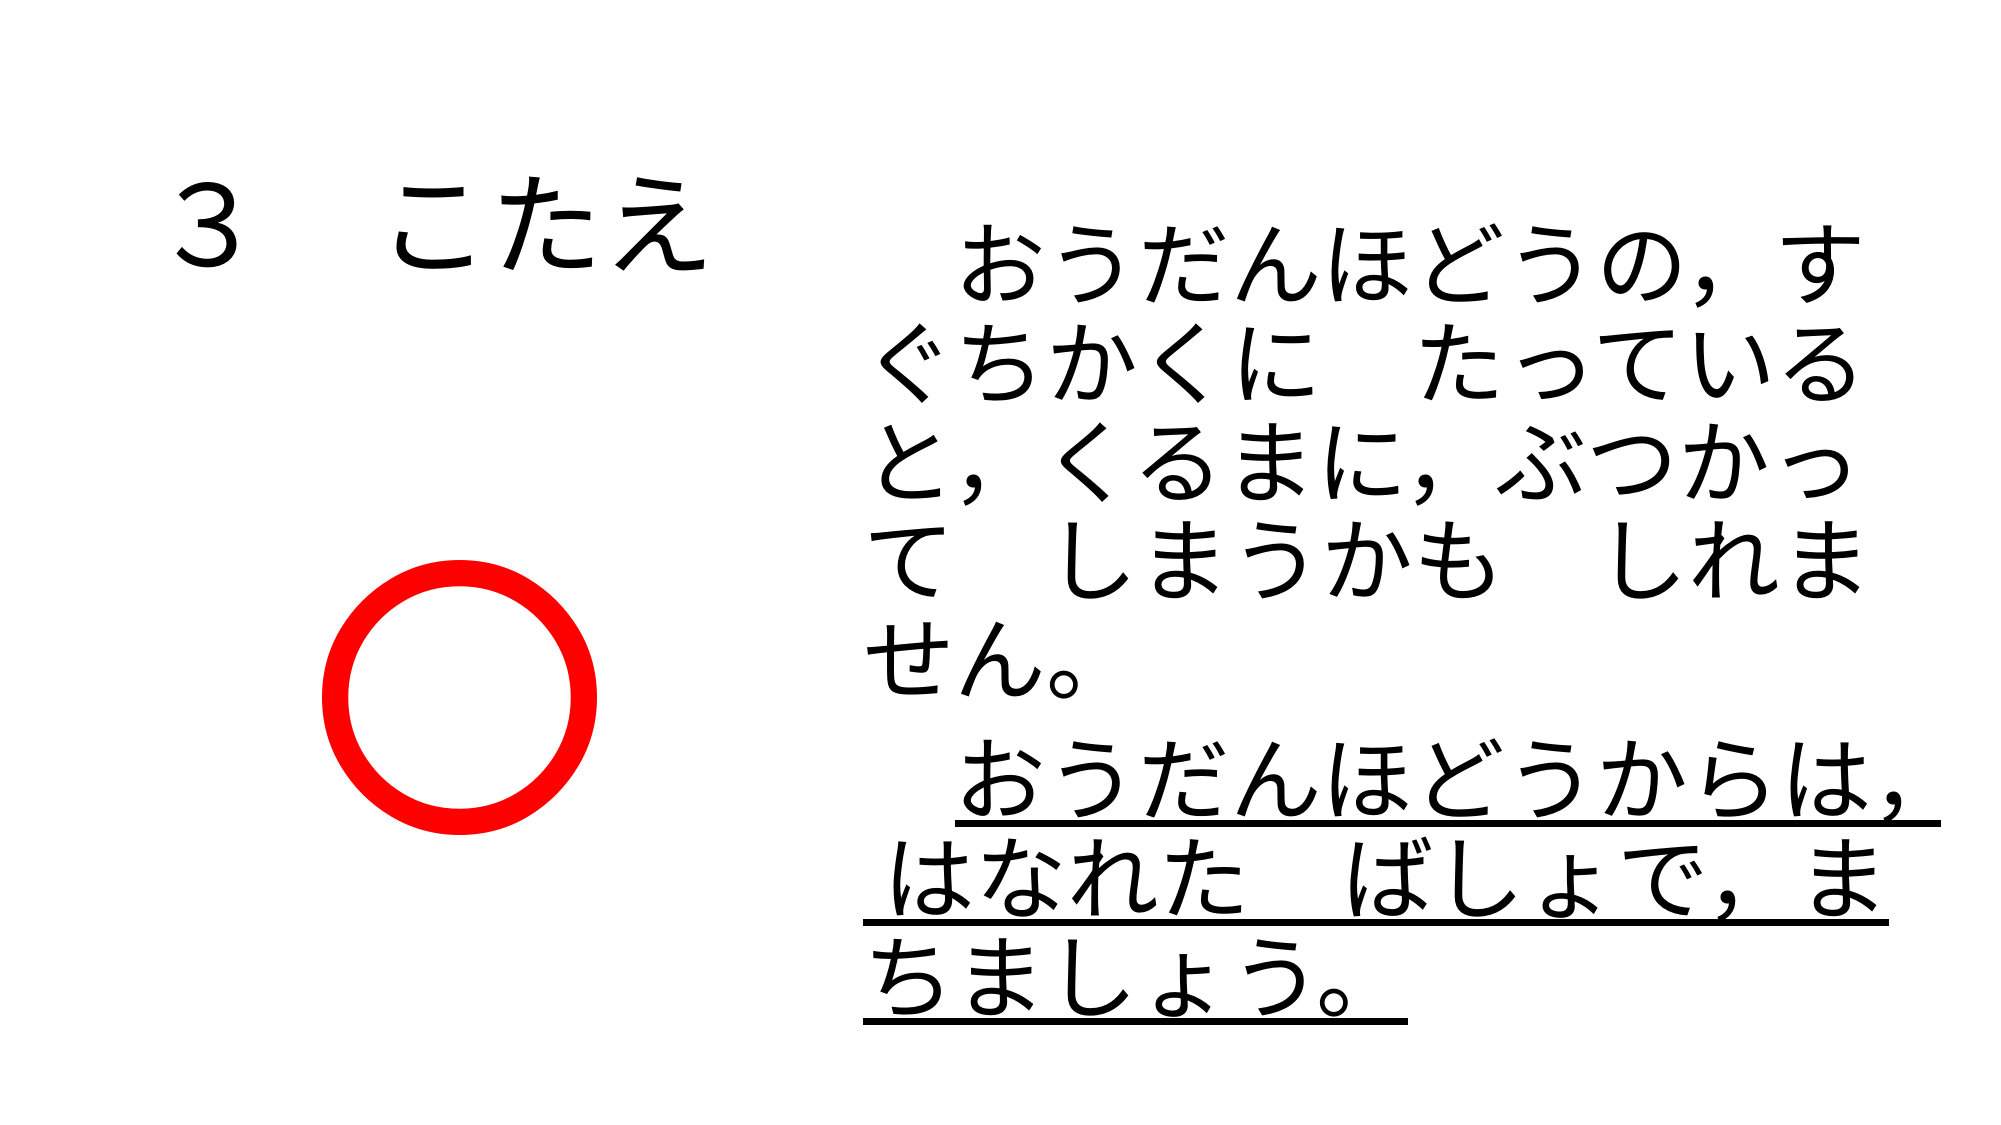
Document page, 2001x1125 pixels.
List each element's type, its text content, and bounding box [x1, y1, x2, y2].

list おうだんほどうの，すぐちかくに たっていると，くるまに，ぶつかって しまうかも しれません。 おうだんほどうからは， はなれた ばしょで，まちましょう。 [848, 211, 1956, 1125]
title ３ こたえ [137, 151, 783, 298]
list ○ [137, 337, 783, 963]
